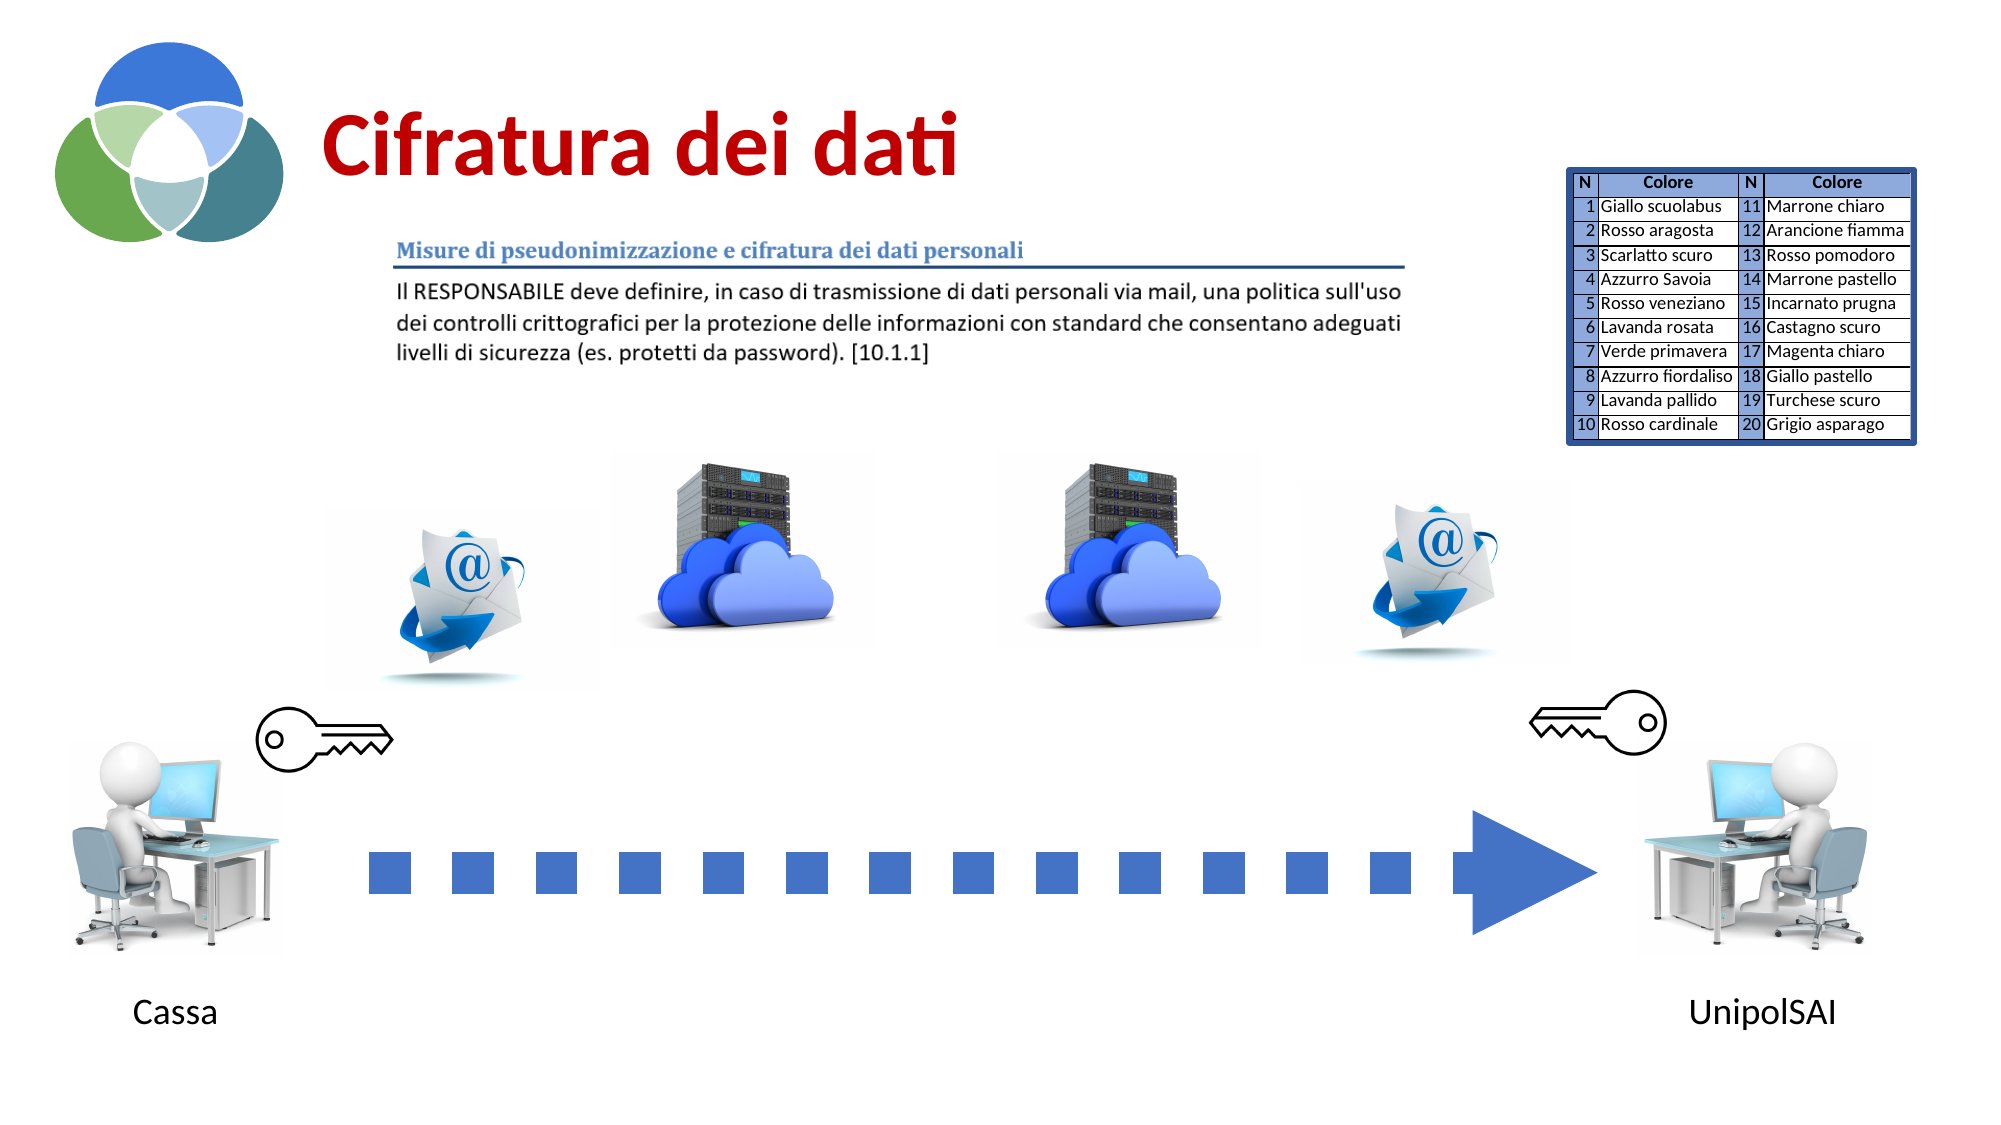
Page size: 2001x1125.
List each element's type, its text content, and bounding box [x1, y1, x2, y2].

picture [1296, 481, 1873, 958]
title Cifratura dei dati [307, 18, 1978, 274]
text_box Cassa [118, 979, 234, 1040]
text_box UnipolSAI [1673, 979, 1853, 1040]
picture [610, 450, 875, 648]
picture [1572, 172, 1911, 440]
picture [998, 450, 1262, 648]
picture [67, 506, 600, 958]
picture [390, 233, 1411, 375]
